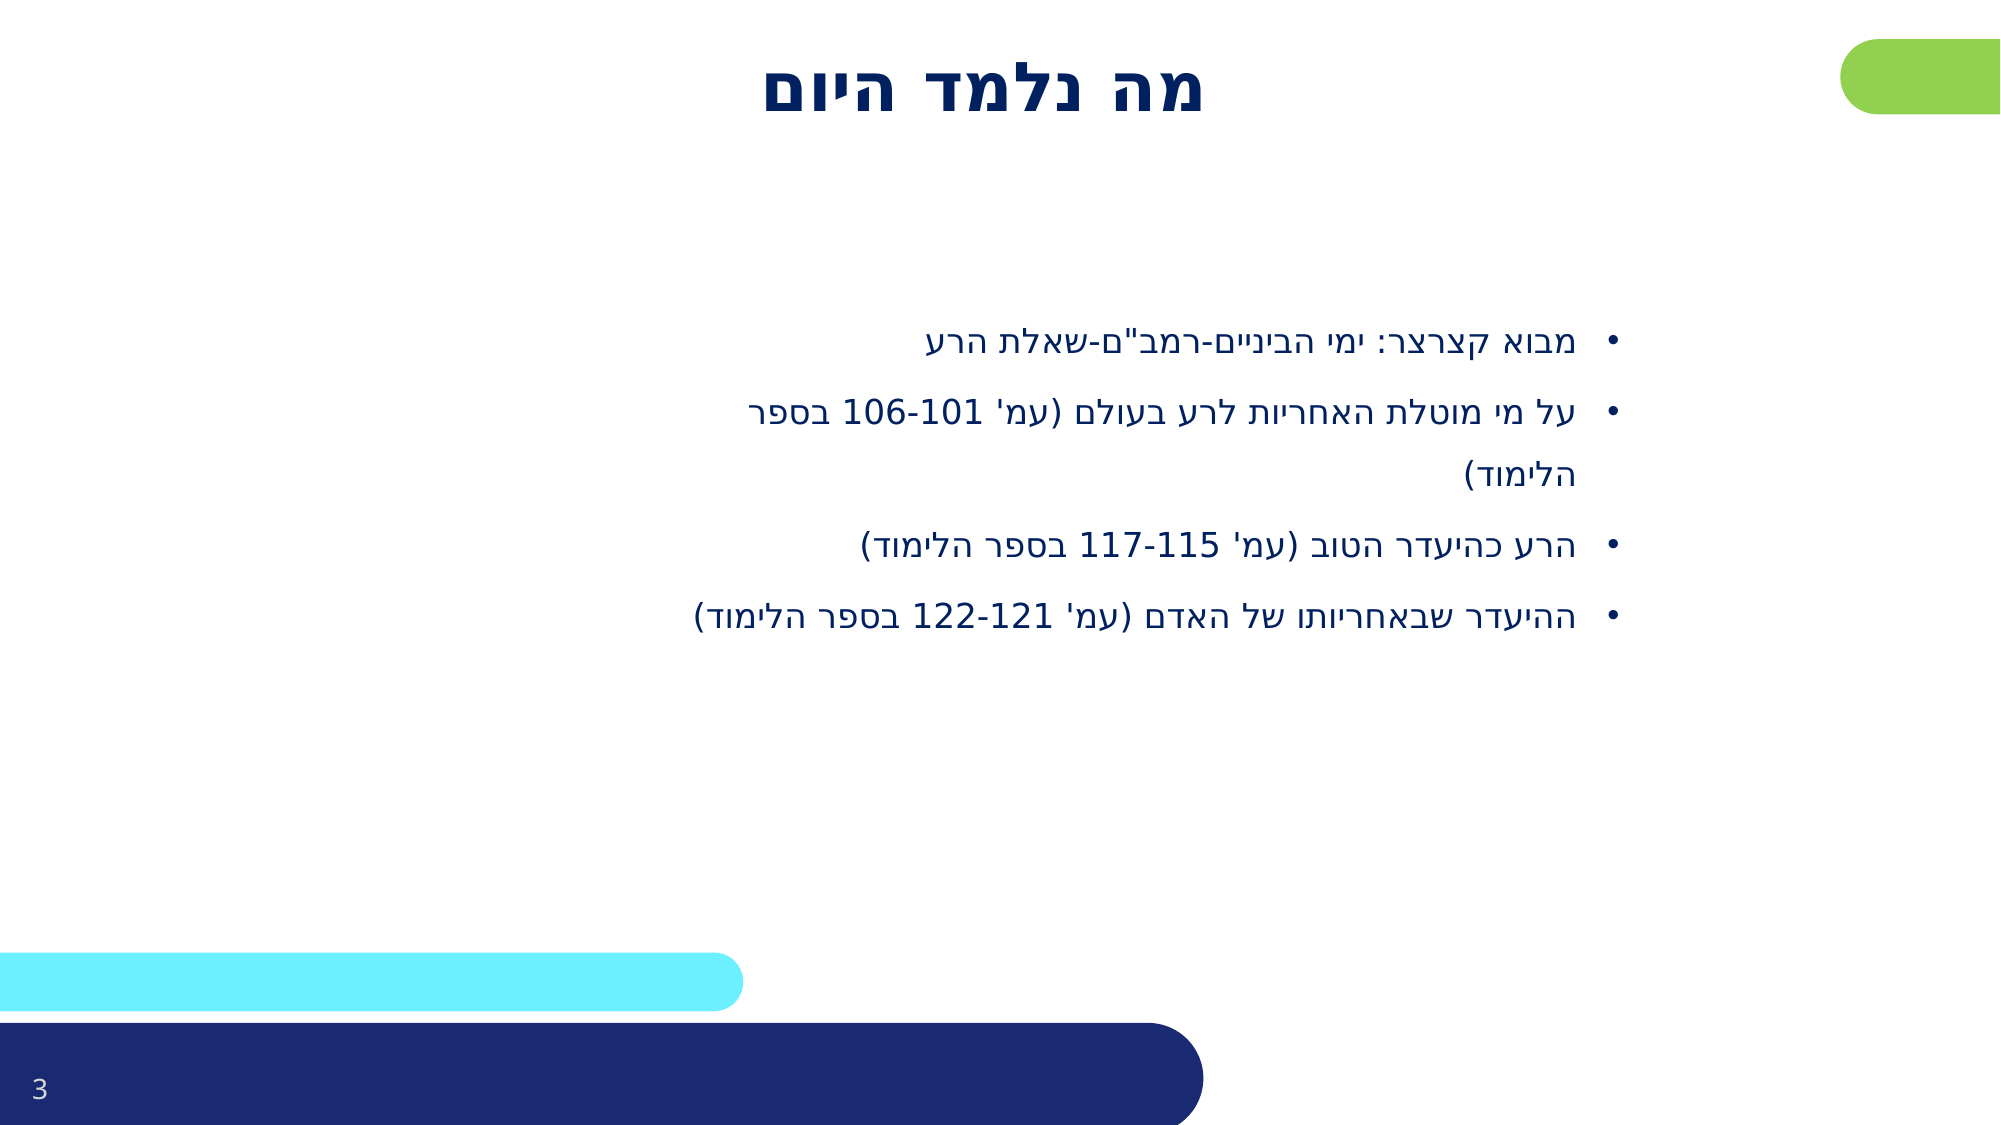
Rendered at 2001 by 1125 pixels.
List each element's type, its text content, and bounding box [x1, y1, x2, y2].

title מה נלמד היום [168, 24, 1776, 144]
list מבוא קצרצר: ימי הביניים-רמב"ם-שאלת הרע על מי מוטלת האחריות לרע בעולם (עמ' 106-101 בספר הלימוד) הרע כהיעדר הטוב (עמ' 117-115 בספר הלימוד) ההיעדר שבאחריותו של האדם (עמ' 122-121 בספר הלימוד) [625, 291, 1635, 859]
